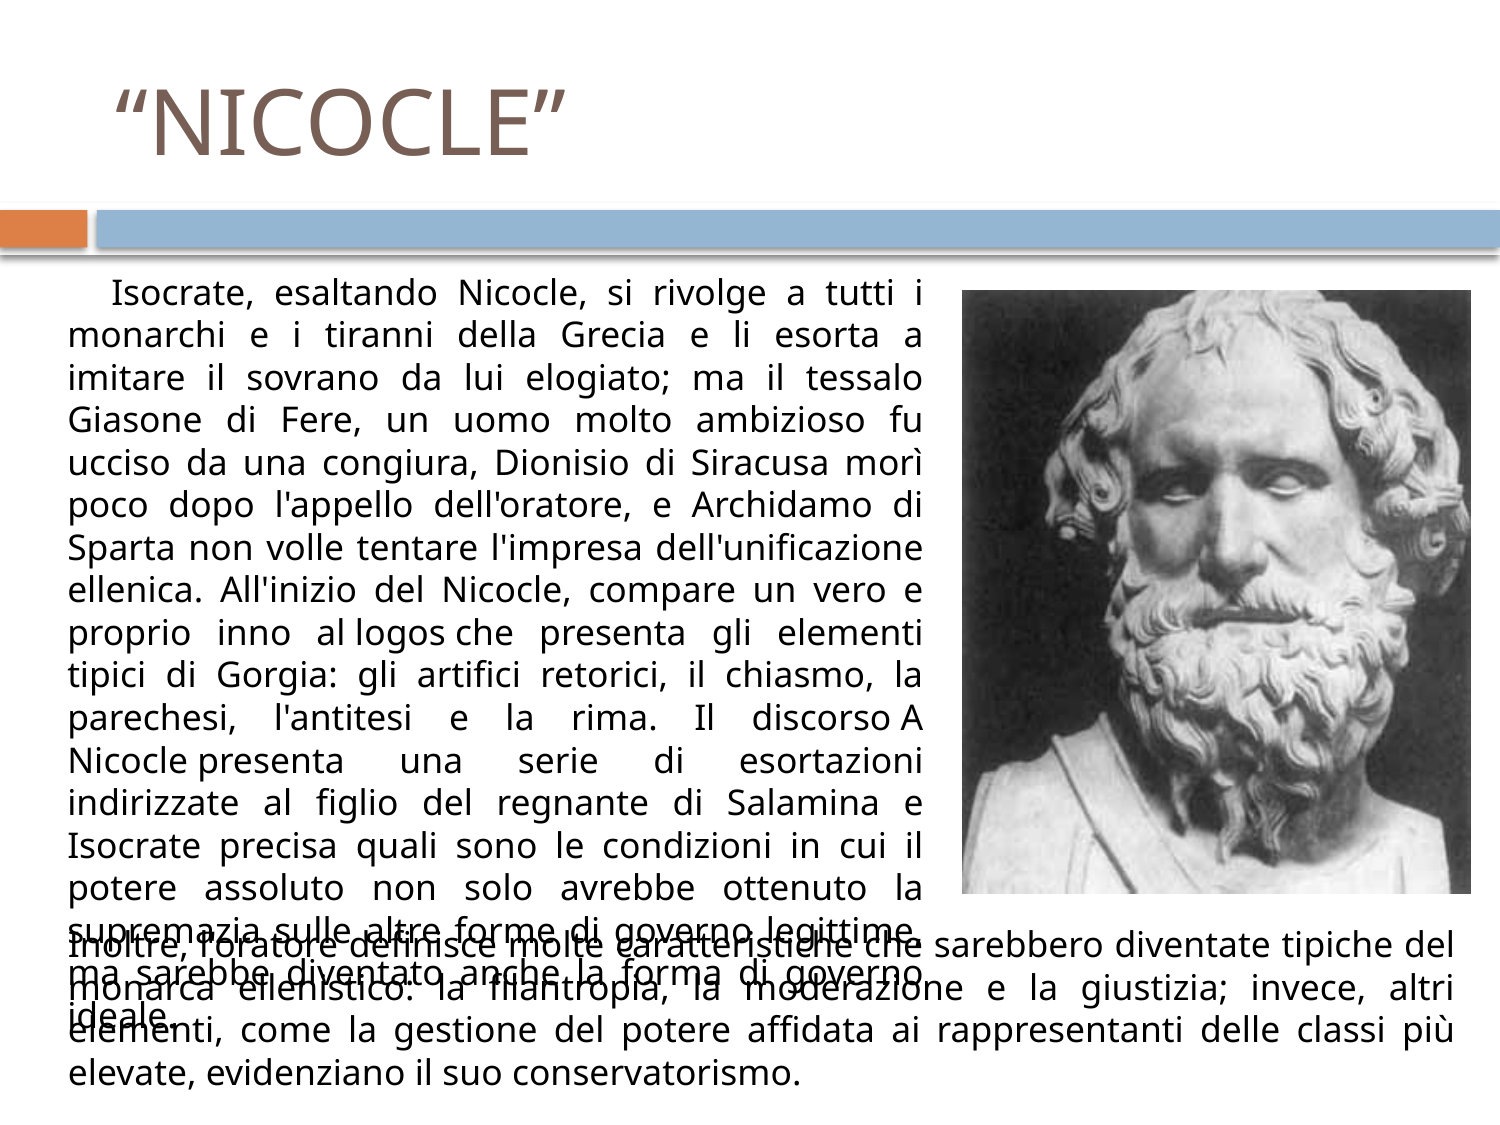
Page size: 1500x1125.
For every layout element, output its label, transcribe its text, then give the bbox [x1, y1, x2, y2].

picture [962, 290, 1471, 894]
list Isocrate, esaltando Nicocle, si rivolge a tutti i monarchi e i tiranni della Grecia e li esorta a imitare il sovrano da lui elogiato; ma il tessalo Giasone di Fere, un uomo molto ambizioso fu ucciso da una congiura, Dionisio di Siracusa morì poco dopo l'appello dell'oratore, e Archidamo di Sparta non volle tentare l'impresa dell'unificazione ellenica. All'inizio del Nicocle, compare un vero e proprio inno al logos che presenta gli elementi tipici di Gorgia: gli artifici retorici, il chiasmo, la parechesi, l'antitesi e la rima. Il discorso A Nicocle presenta una serie di esortazioni indirizzate al figlio del regnante di Salamina e Isocrate precisa quali sono le condizioni in cui il potere assoluto non solo avrebbe ottenuto la supremazia sulle altre forme di governo legittime, ma sarebbe diventato anche la forma di governo ideale. [0, 262, 939, 1125]
text_box Inoltre, l'oratore definisce molte caratteristiche che sarebbero diventate tipiche del monarca ellenistico: la filantropia, la moderazione e la giustizia; invece, altri elementi, come la gestione del potere affidata ai rappresentanti delle classi più elevate, evidenziano il suo conservatorismo. [53, 914, 1471, 1083]
title “NICOCLE” [100, 37, 1438, 200]
